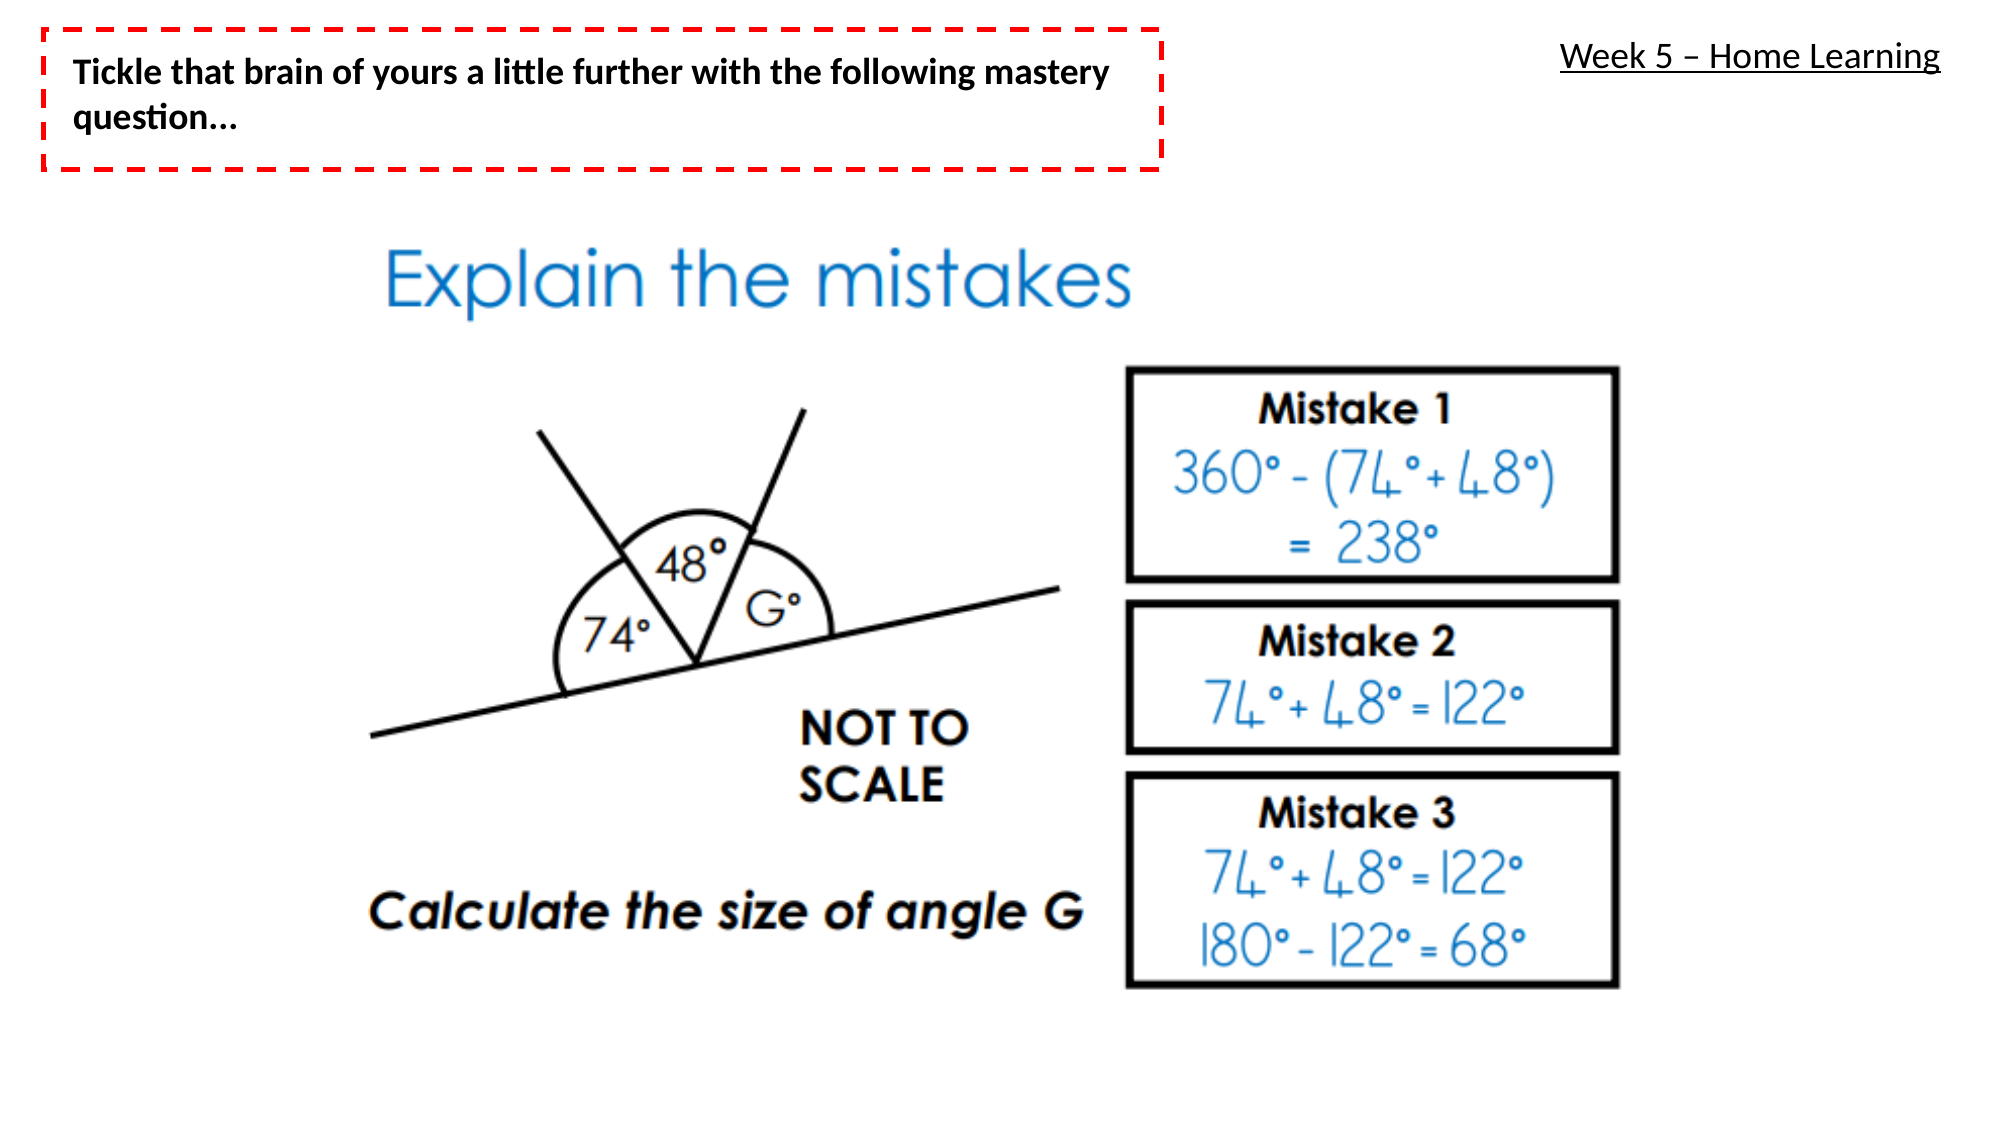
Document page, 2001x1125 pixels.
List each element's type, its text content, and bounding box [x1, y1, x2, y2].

text_box Tickle that brain of yours a little further with the following mastery question... [58, 39, 1132, 145]
text_box [42, 28, 1162, 170]
picture [342, 225, 1650, 1010]
text_box Week 5 – Home Learning [1545, 23, 2000, 84]
